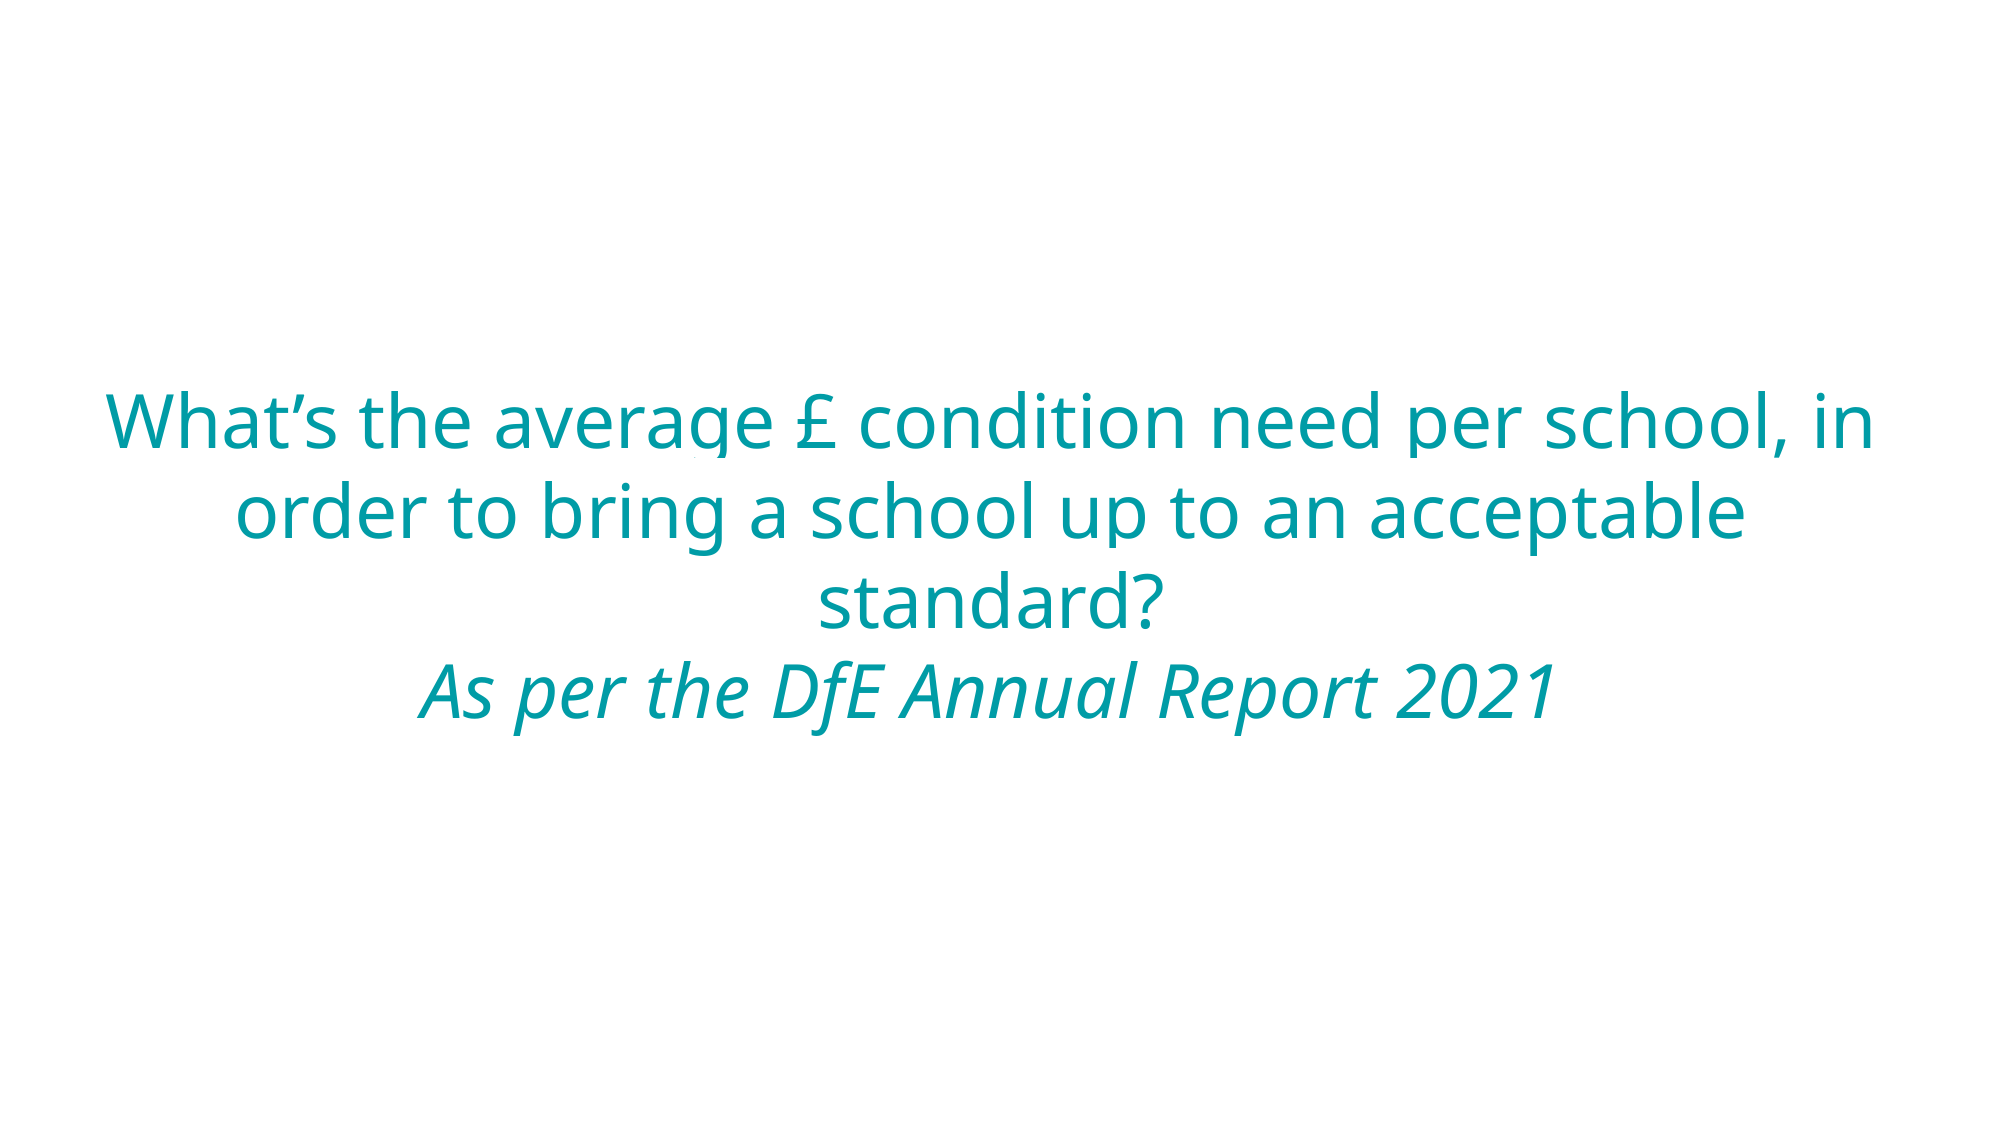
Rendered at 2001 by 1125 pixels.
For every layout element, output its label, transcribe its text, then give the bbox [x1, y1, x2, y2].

title What’s the average £ condition need per school, in order to bring a school up to an acceptable standard? As per the DfE Annual Report 2021 [78, 365, 1905, 913]
